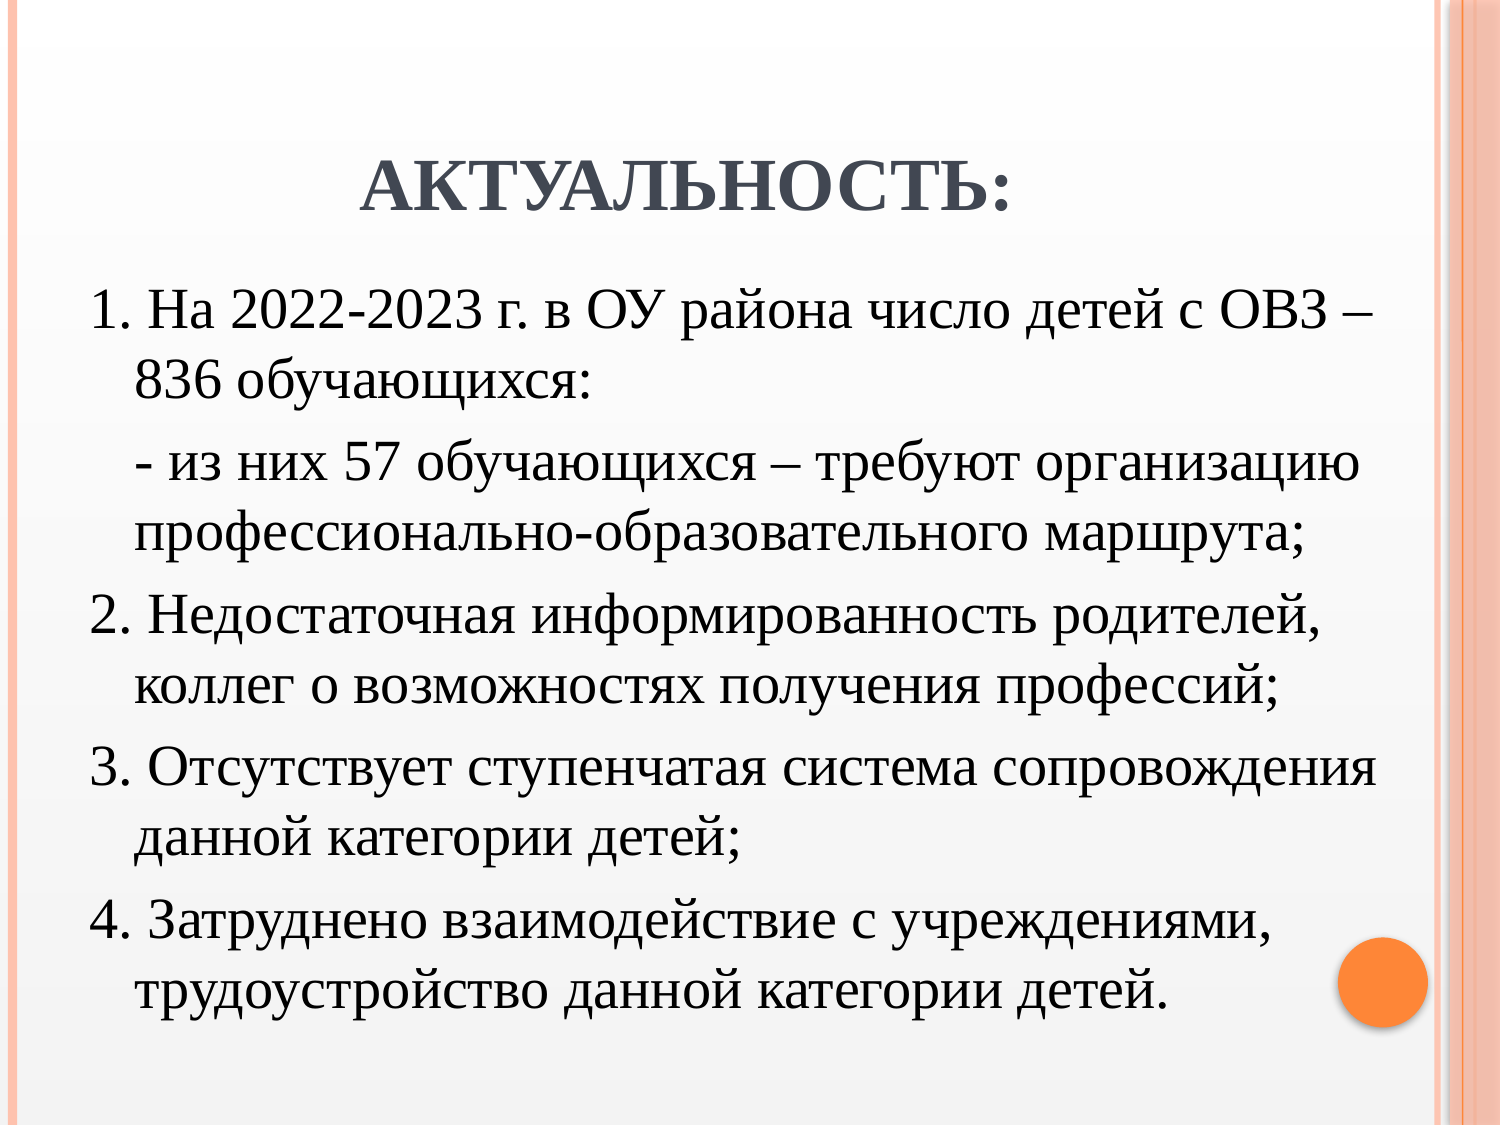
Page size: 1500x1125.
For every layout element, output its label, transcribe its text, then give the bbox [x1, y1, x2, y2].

title Актуальность: [75, 45, 1300, 233]
list 1. На 2022-2023 г. в ОУ района число детей с ОВЗ – 836 обучающихся: - из них 57 обучающихся – требуют организацию профессионально-образовательного маршрута; 2. Недостаточная информированность родителей, коллег о возможностях получения профессий; 3. Отсутствует ступенчатая система сопровождения данной категории детей; 4. Затруднено взаимодействие с учреждениями, трудоустройство данной категории детей. [75, 262, 1407, 1062]
